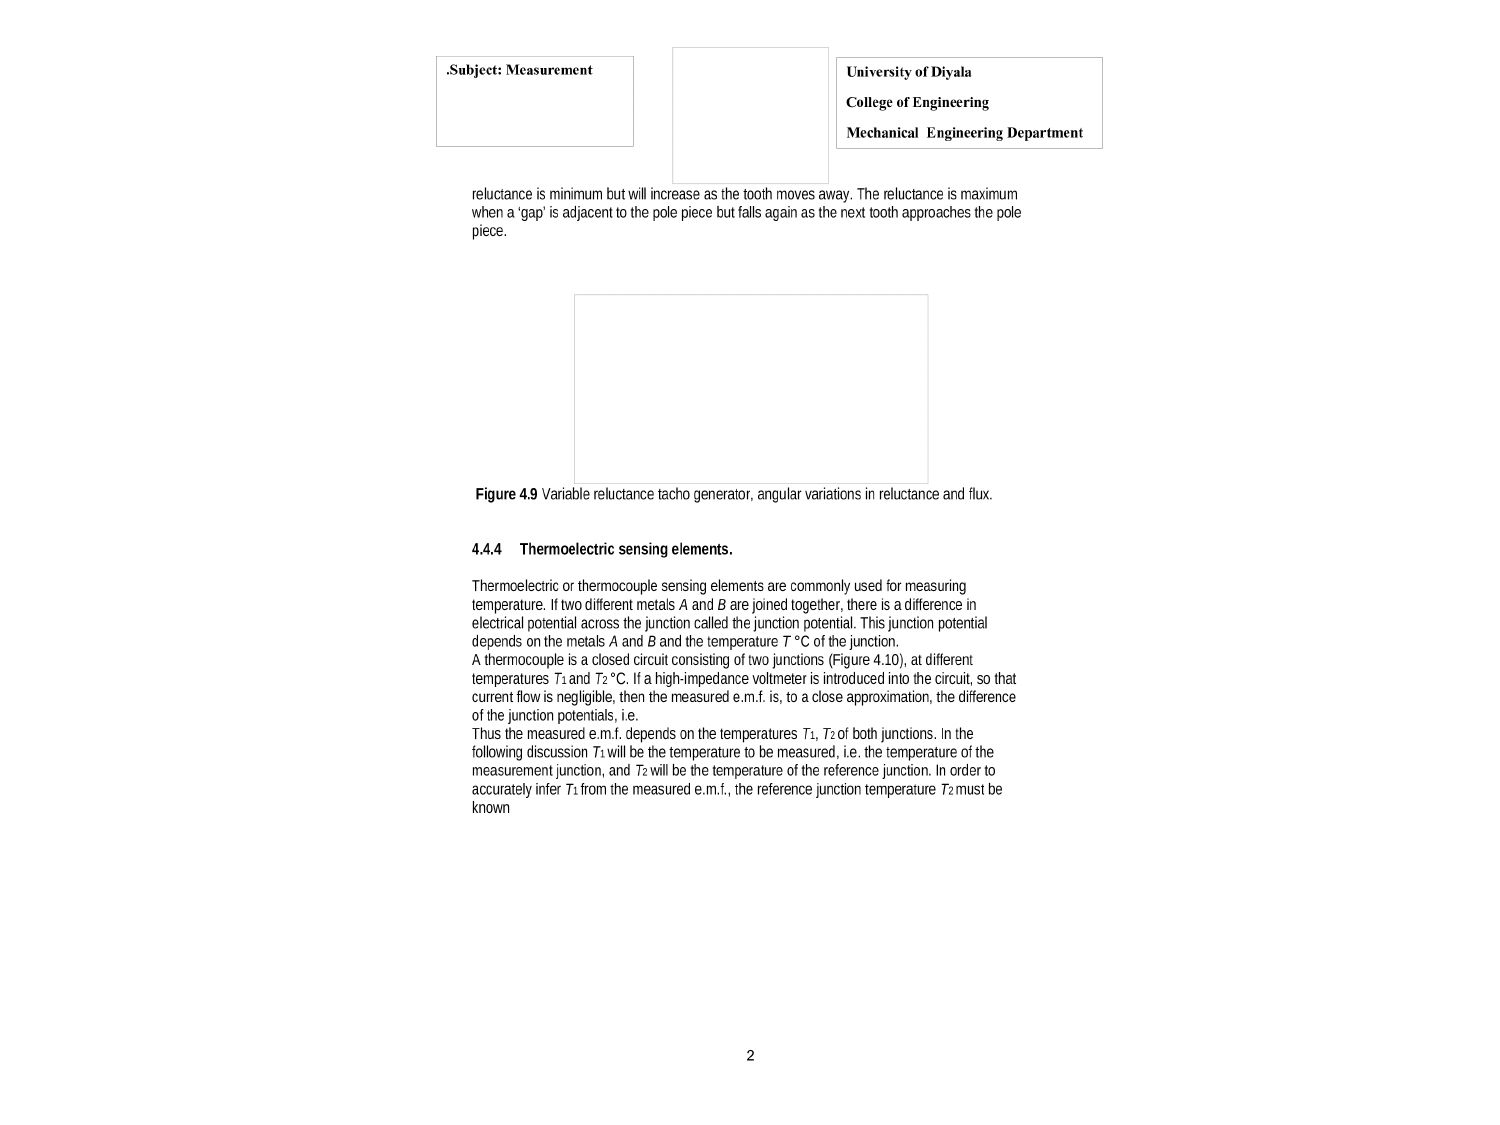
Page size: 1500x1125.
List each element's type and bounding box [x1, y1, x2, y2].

picture [350, 0, 1150, 1125]
